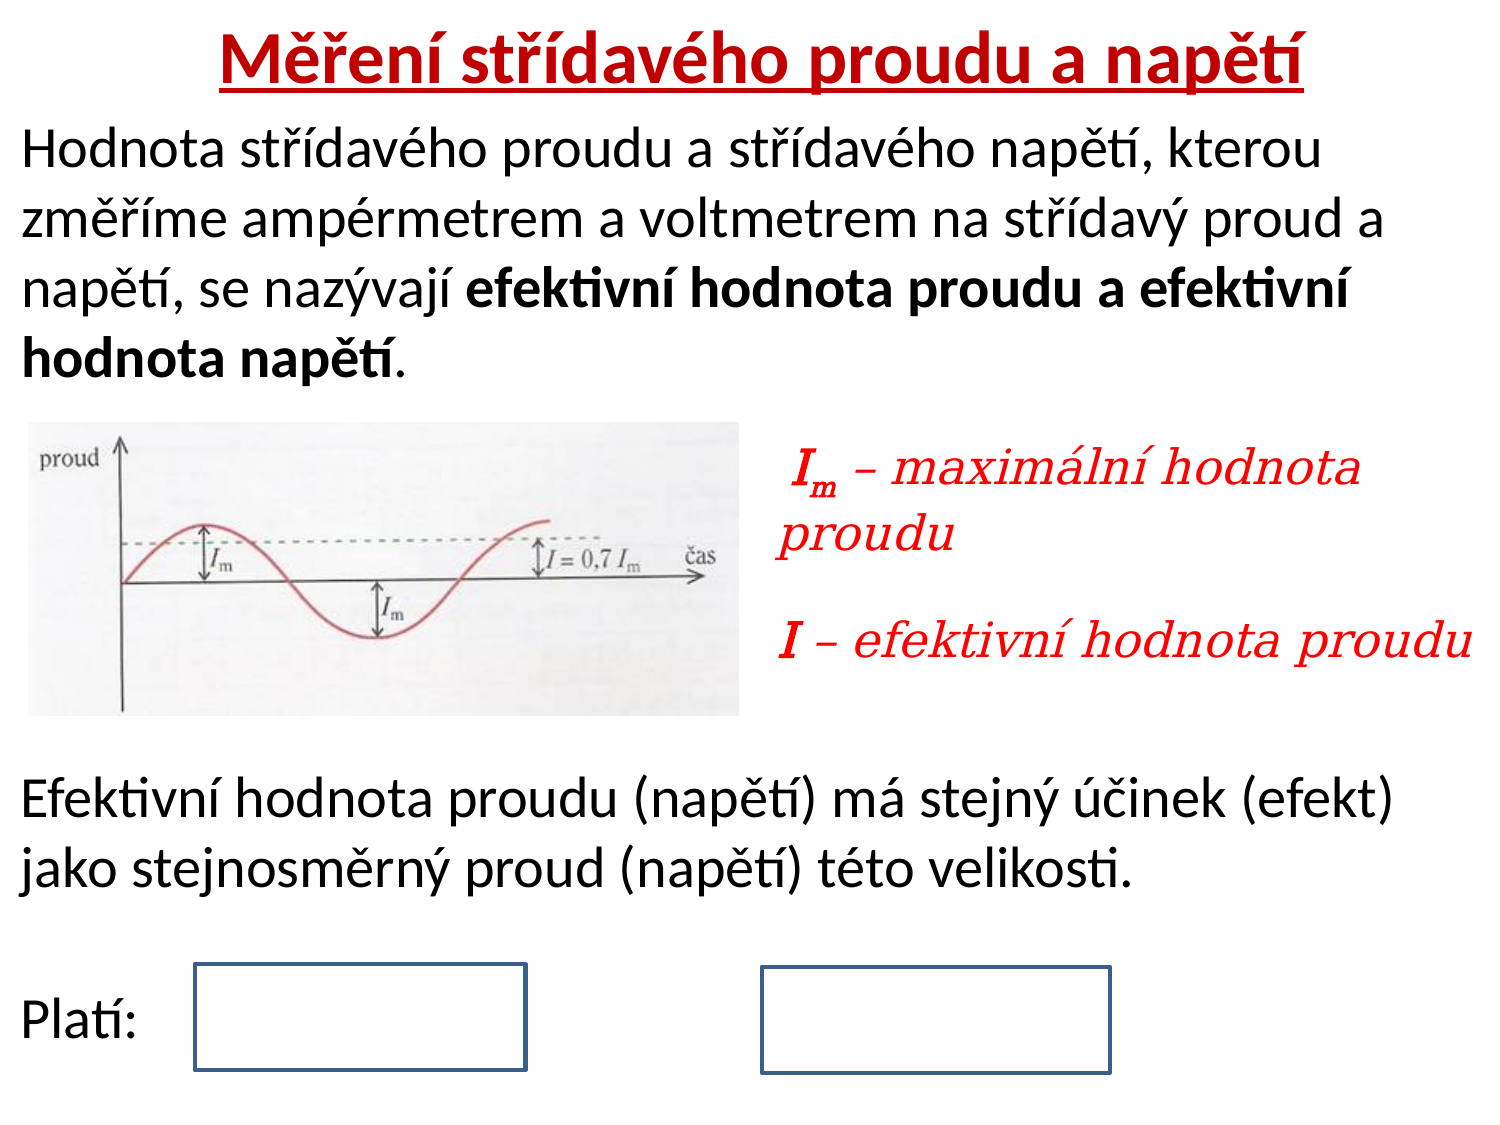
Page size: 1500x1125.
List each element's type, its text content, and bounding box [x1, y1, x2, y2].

text_box [193, 962, 528, 1072]
text_box Měření střídavého proudu a napětí [123, 0, 1399, 111]
picture [28, 421, 739, 717]
list Hodnota střídavého proudu a střídavého napětí, kterou změříme ampérmetrem a voltmetrem na střídavý proud a napětí, se nazývají efektivní hodnota proudu a efektivní hodnota napětí. [5, 101, 1483, 421]
text_box Im – maximální hodnota proudu I – efektivní hodnota proudu [761, 420, 1489, 681]
text_box [760, 965, 1112, 1075]
